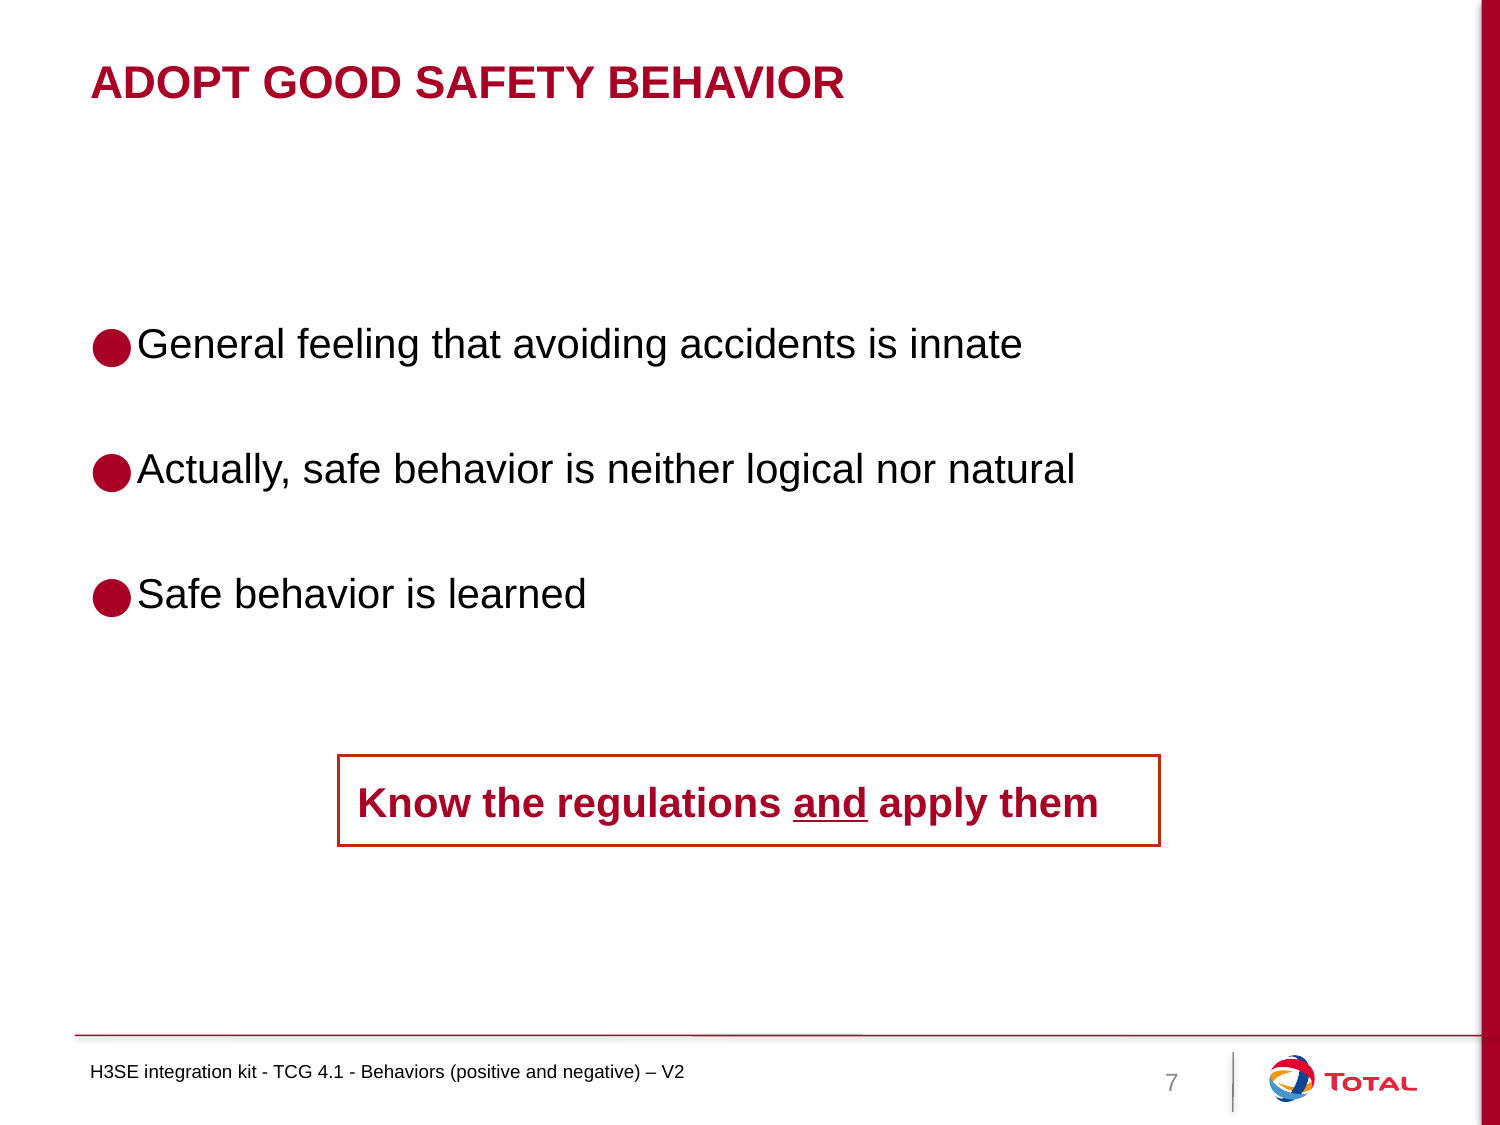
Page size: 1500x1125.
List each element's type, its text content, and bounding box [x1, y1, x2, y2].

text_box Know the regulations and apply them [338, 755, 1160, 846]
slide_number 7 [1074, 1051, 1194, 1112]
list General feeling that avoiding accidents is innate Actually, safe behavior is neither logical nor natural Safe behavior is learned [75, 184, 1424, 1012]
footer H3SE integration kit - TCG 4.1 - Behaviors (positive and negative) – V2 [75, 1051, 988, 1112]
title Adopt good safety behavior [75, 45, 1424, 150]
picture [1260, 1045, 1426, 1112]
